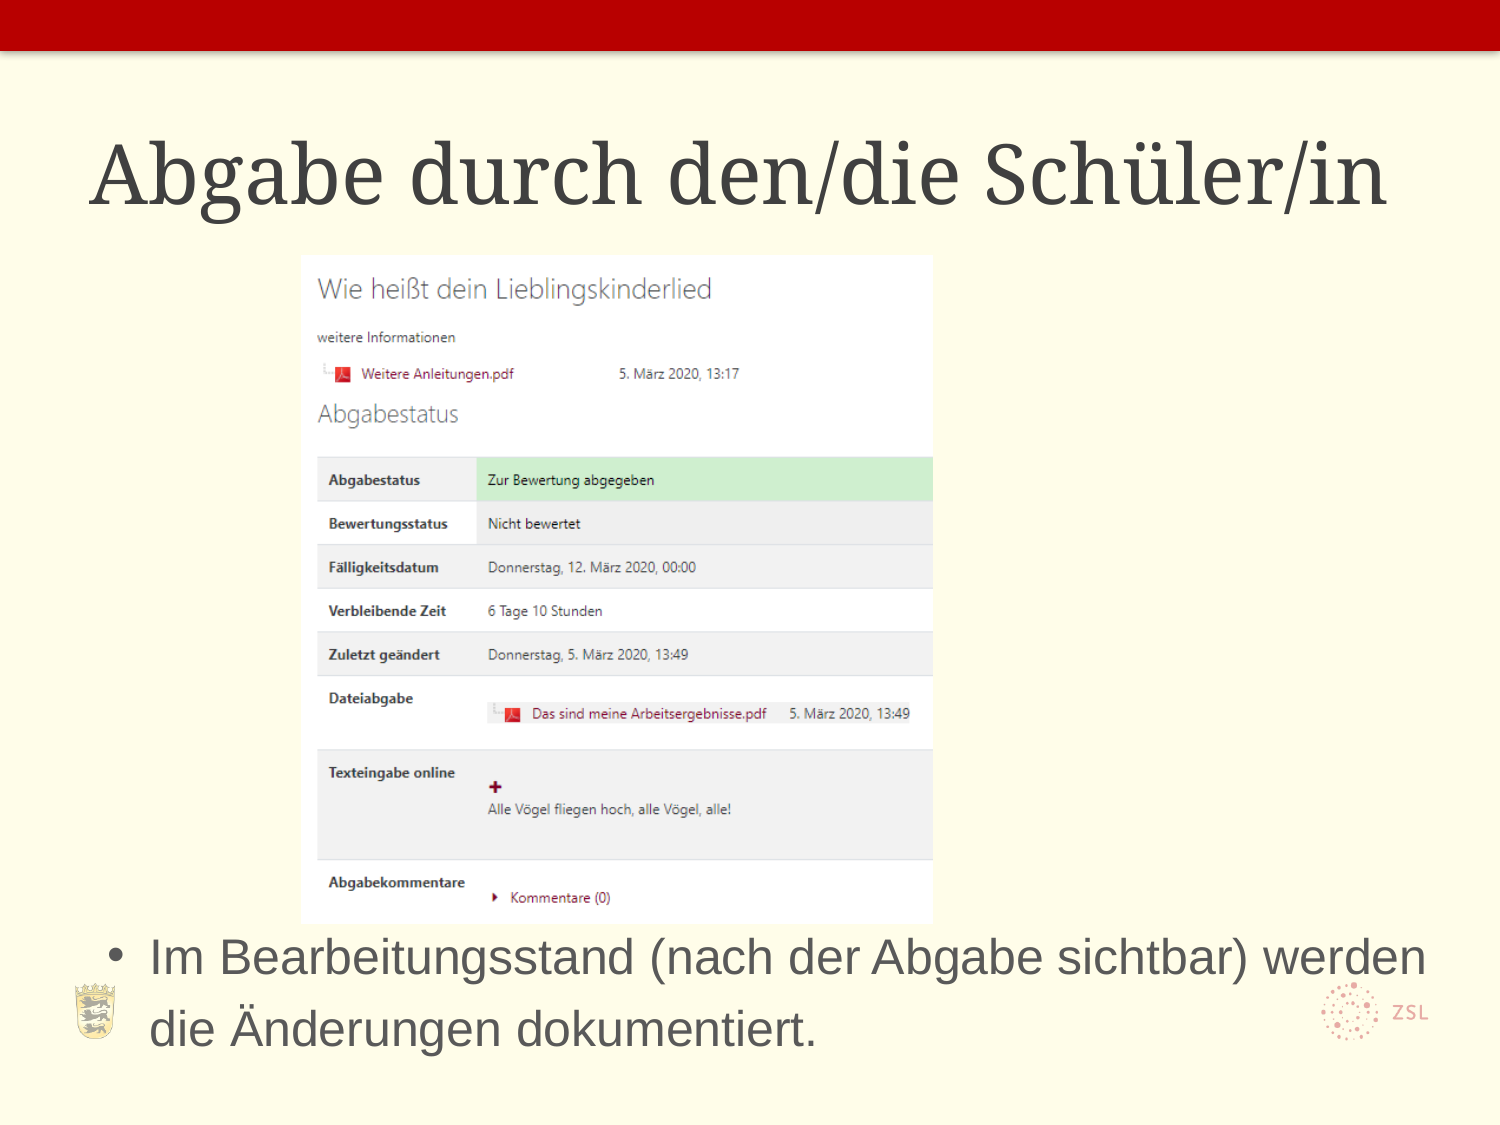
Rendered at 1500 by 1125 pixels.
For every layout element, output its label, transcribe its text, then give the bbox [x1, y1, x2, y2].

text_box Im Bearbeitungsstand (nach der Abgabe sichtbar) werden die Änderungen dokumentiert. [74, 905, 1453, 1102]
text_box Abgabe durch den/die Schüler/in [74, 113, 1425, 315]
picture [300, 255, 933, 924]
